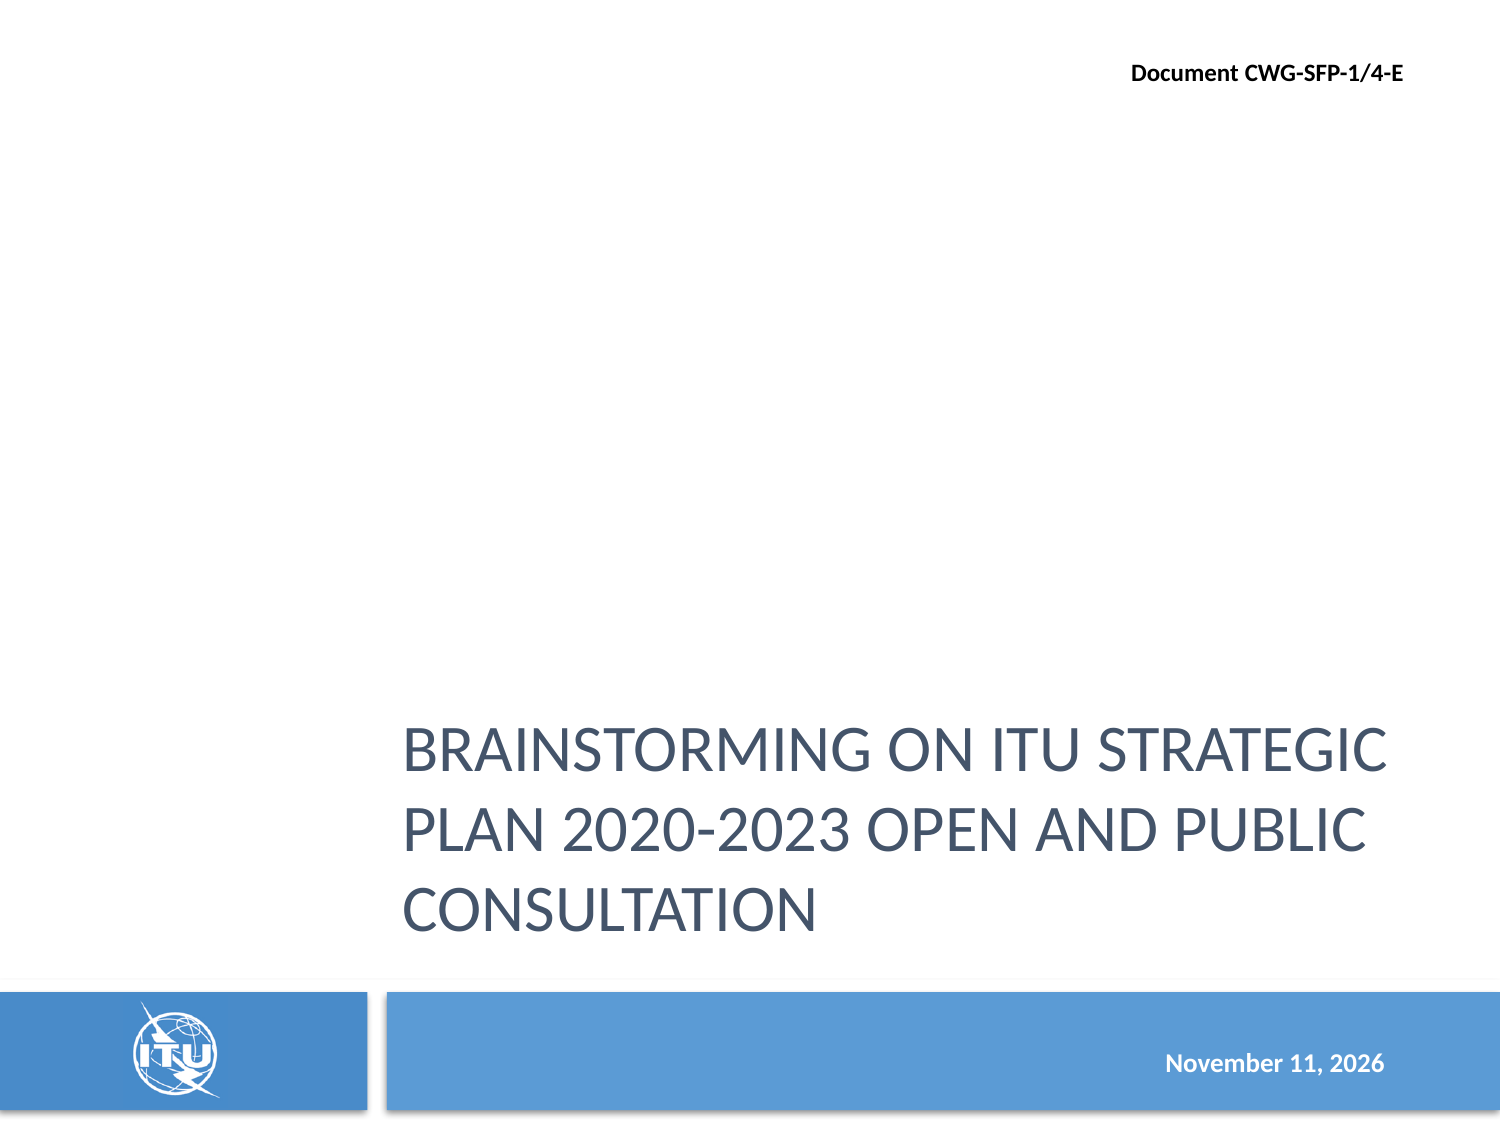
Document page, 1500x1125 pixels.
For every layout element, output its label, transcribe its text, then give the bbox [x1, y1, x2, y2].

picture [123, 995, 228, 1108]
title brainstorming on ITU Strategic plan 2020-2023 open and public consultation [387, 137, 1471, 953]
subtitle May 22, 2017 [387, 992, 1488, 1105]
text_box Document CWG-SFP-1/4-E [1116, 49, 1447, 94]
